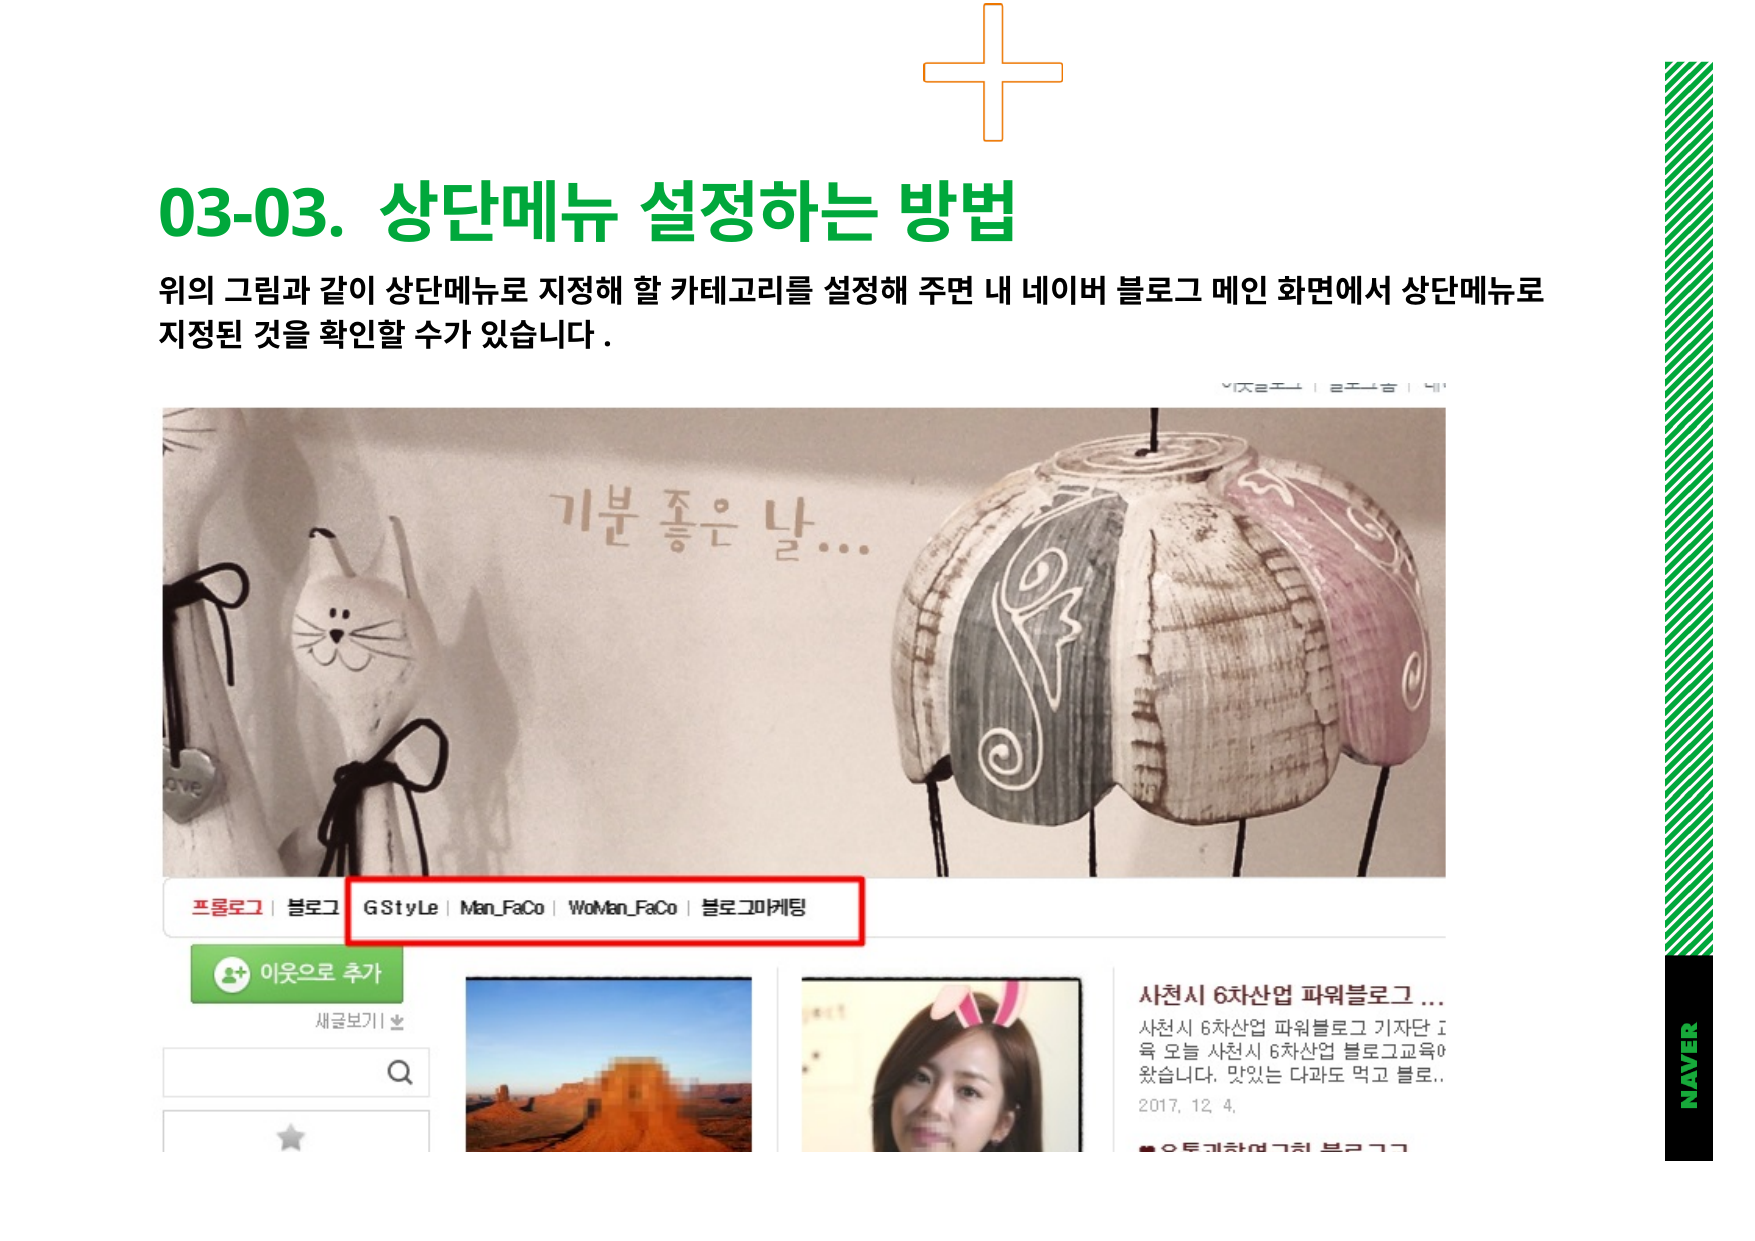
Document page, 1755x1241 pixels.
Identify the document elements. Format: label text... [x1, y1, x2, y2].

picture [1665, 58, 1713, 1164]
text_box 위의 그림과 같이 상단메뉴로 지정해 할 카테고리를 설정해 주면 내 네이버 블로그 메인 화면에서 상단메뉴로 지정된 것을 확인할 수가 있습니다. [158, 271, 1645, 1205]
list 03-03. 상단메뉴 설정하는 방법 [158, 158, 1476, 237]
picture [126, 383, 1446, 1152]
picture [923, 3, 1063, 142]
